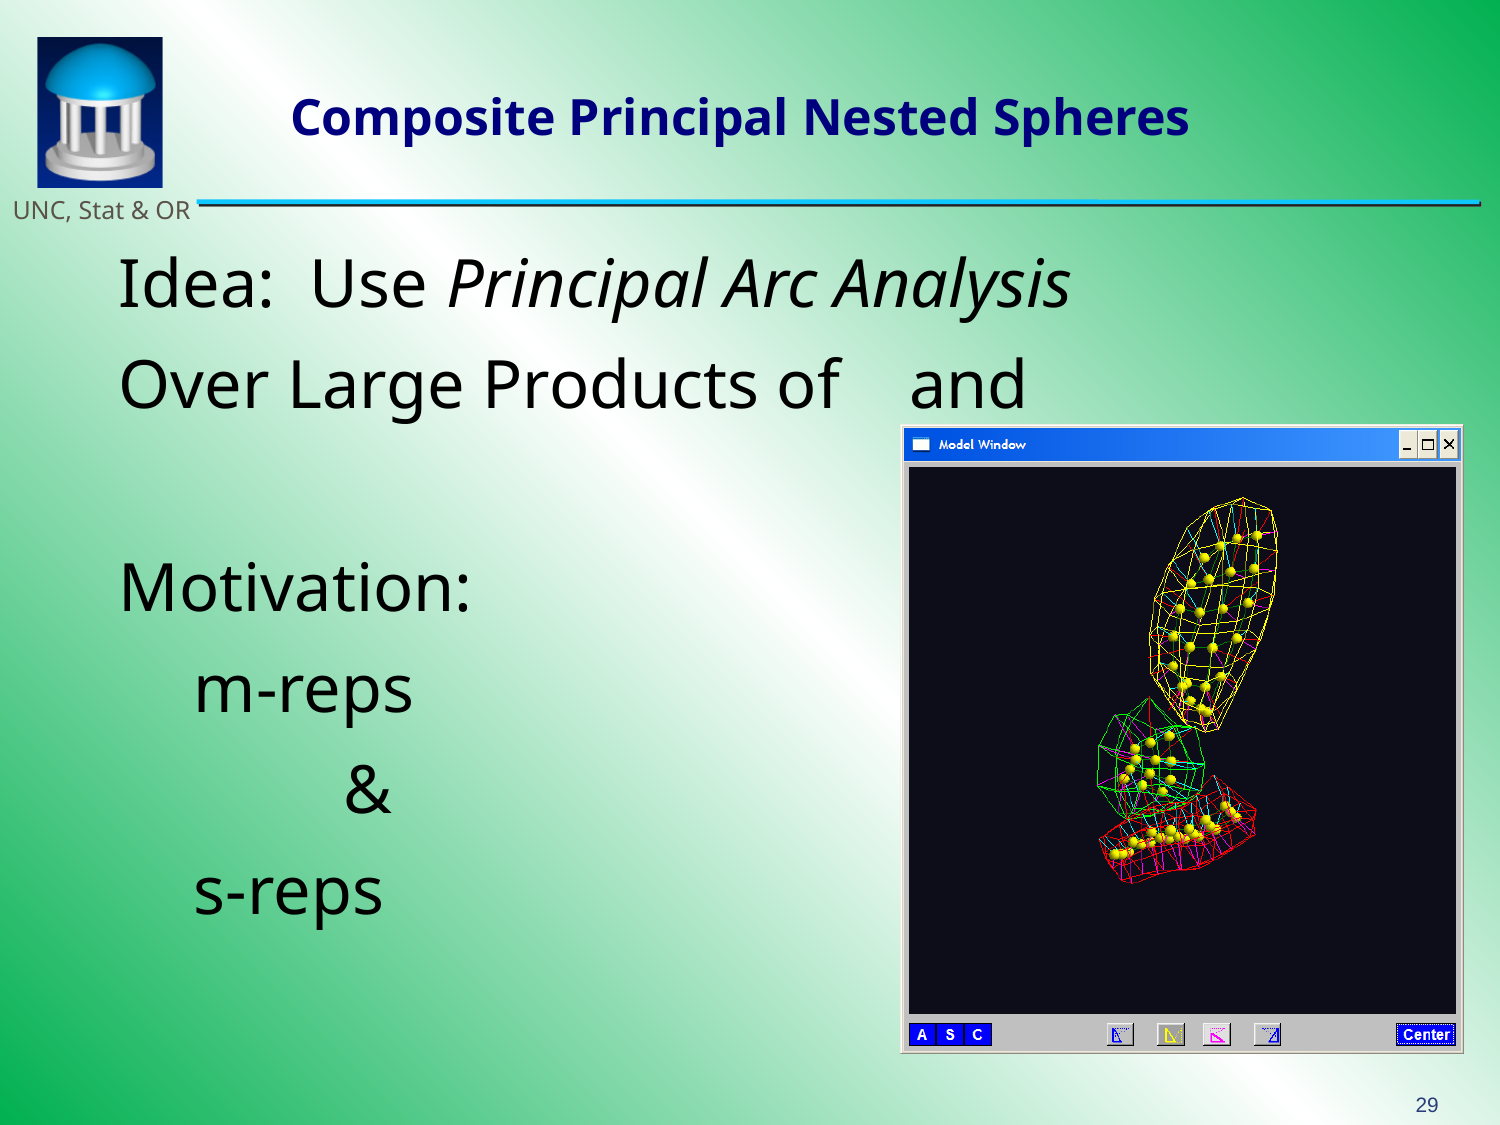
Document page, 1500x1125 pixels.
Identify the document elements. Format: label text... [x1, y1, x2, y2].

picture [899, 424, 1464, 1054]
title Composite Principal Nested Spheres [274, 74, 1448, 156]
